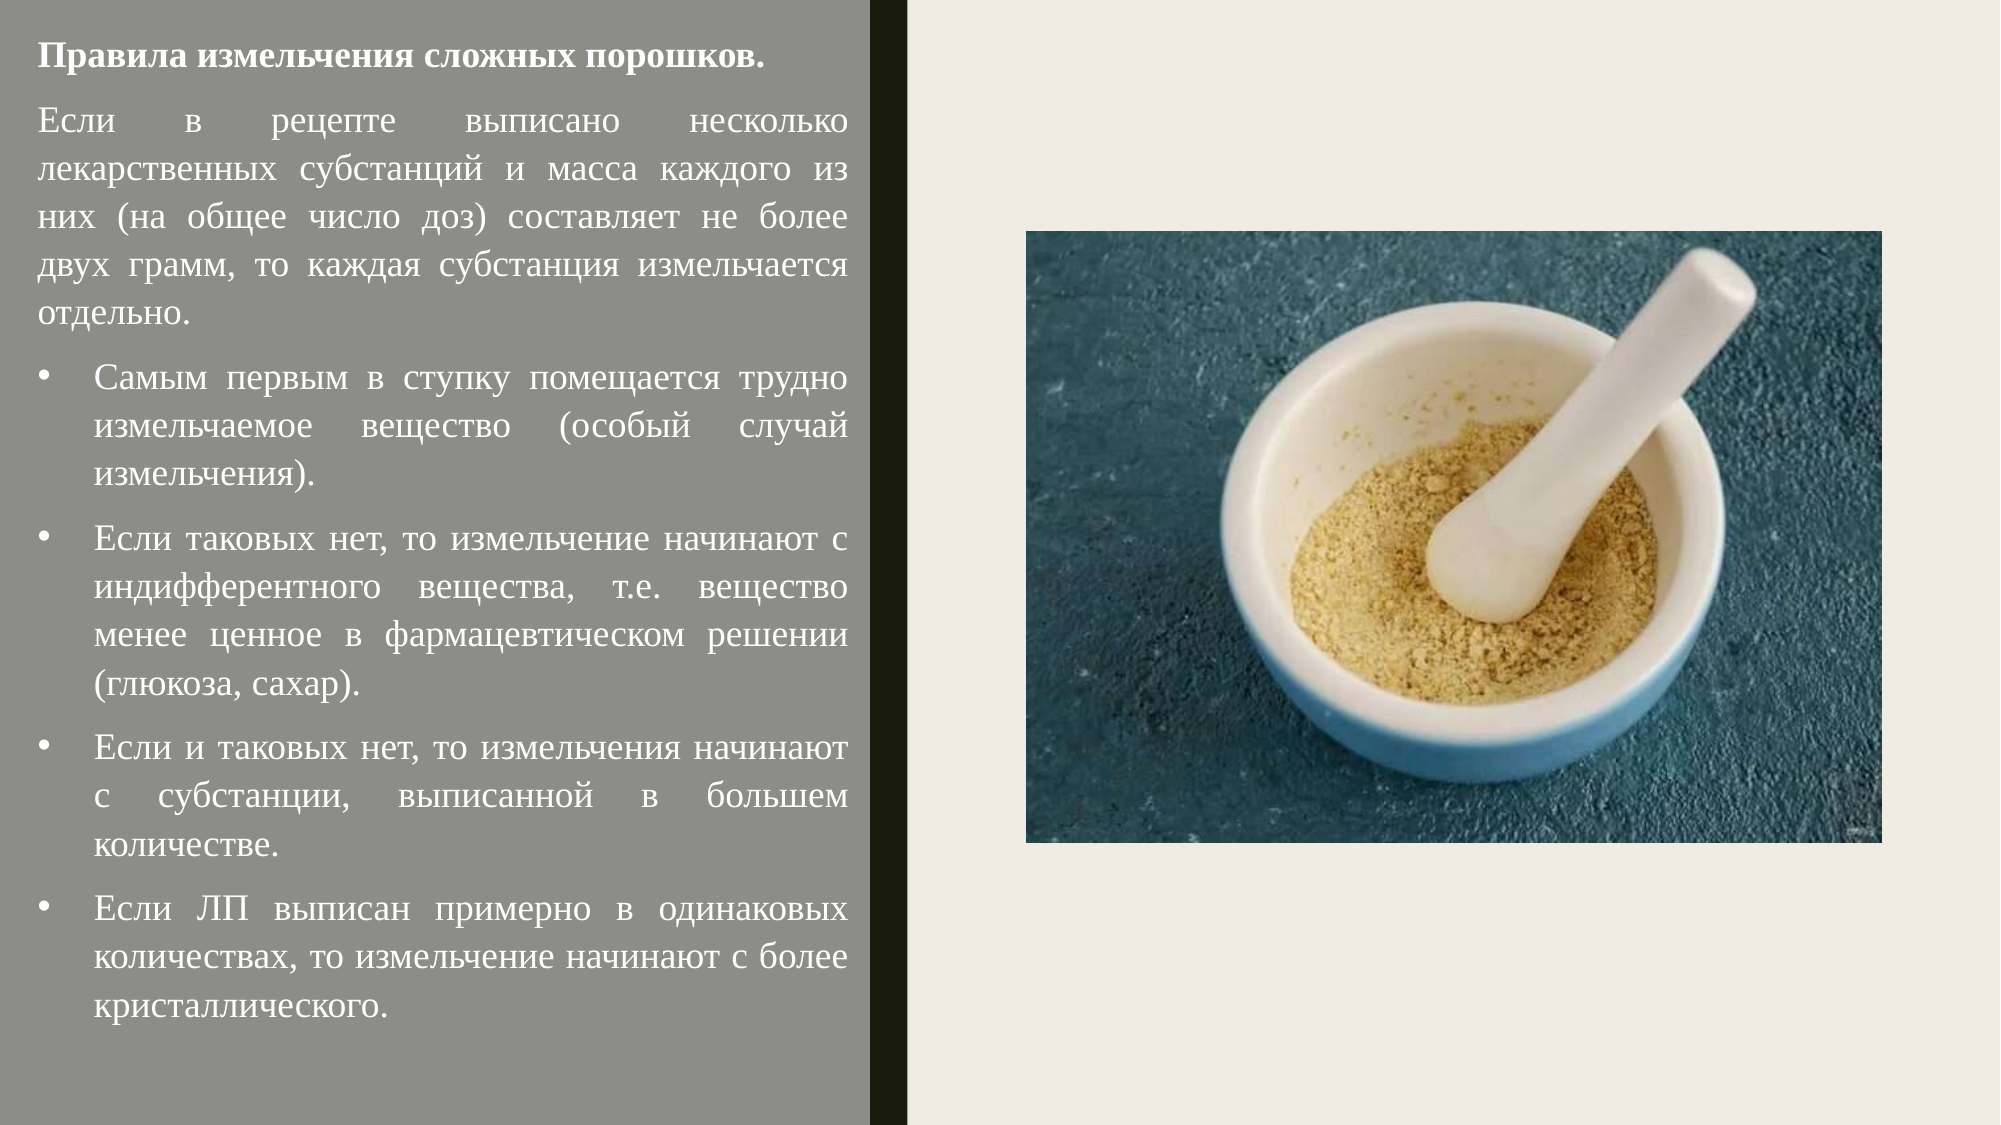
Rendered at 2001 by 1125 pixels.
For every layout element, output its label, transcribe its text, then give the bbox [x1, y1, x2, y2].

list Правила измельчения сложных порошков. Если в рецепте выписано несколько лекарственных субстанций и масса каждого из них (на общее число доз) составляет не более двух грамм, то каждая субстанция измельчается отдельно. Самым первым в ступку помещается трудно измельчаемое вещество (особый случай измельчения). Если таковых нет, то измельчение начинают с индифферентного вещества, т.е. вещество менее ценное в фармацевтическом решении (глюкоза, сахар). Если и таковых нет, то измельчения начинают с субстанции, выписанной в большем количестве. Если ЛП выписан примерно в одинаковых количествах, то измельчение начинают с более кристаллического. [22, 19, 865, 1125]
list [1026, 231, 1882, 843]
